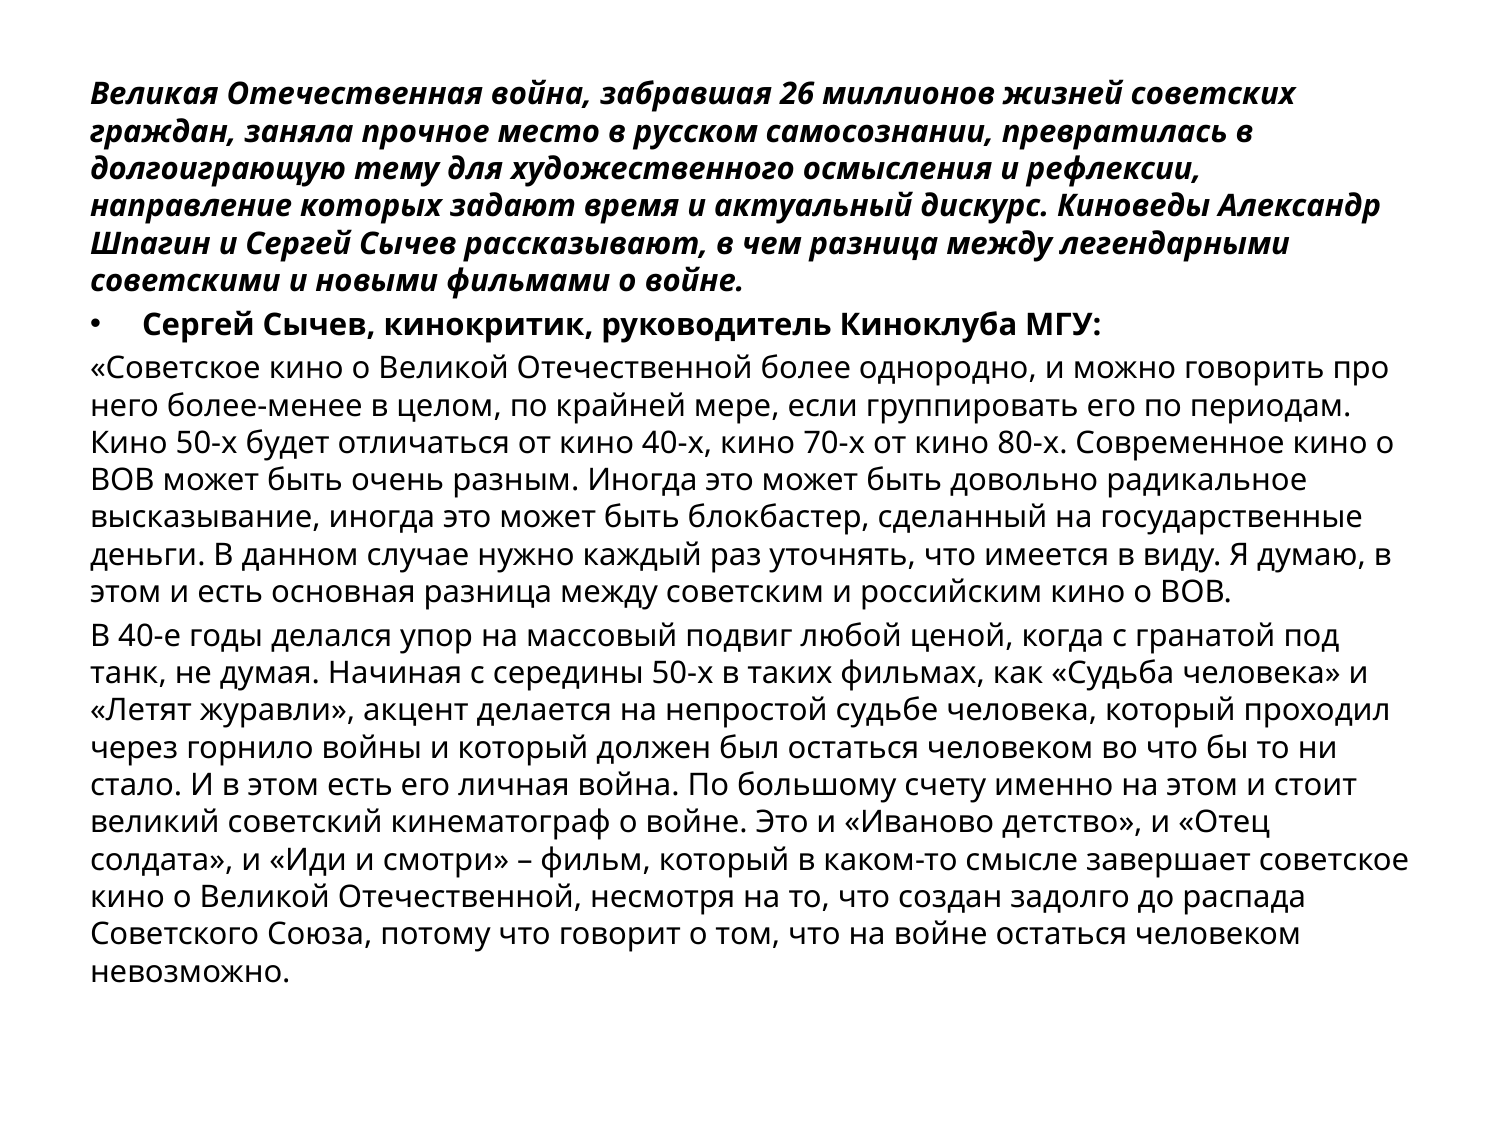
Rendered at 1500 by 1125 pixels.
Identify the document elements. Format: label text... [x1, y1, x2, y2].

list Великая Отечественная война, забравшая 26 миллионов жизней советских граждан, заняла прочное место в русском самосознании, превратилась в долгоиграющую тему для художественного осмысления и рефлексии, направление которых задают время и актуальный дискурс. Киноведы Александр Шпагин и Сергей Сычев рассказывают, в чем разница между легендарными советскими и новыми фильмами о войне. Сергей Сычев, кинокритик, руководитель Киноклуба МГУ: «Советское кино о Великой Отечественной более однородно, и можно говорить про него более-менее в целом, по крайней мере, если группировать его по периодам. Кино 50-х будет отличаться от кино 40-х, кино 70-х от кино 80-х. Современное кино о ВОВ может быть очень разным. Иногда это может быть довольно радикальное высказывание, иногда это может быть блокбастер, сделанный на государственные деньги. В данном случае нужно каждый раз уточнять, что имеется в виду. Я думаю, в этом и есть основная разница между советским и российским кино о ВОВ. В 40-е годы делался упор на массовый подвиг любой ценой, когда с гранатой под танк, не думая. Начиная с середины 50-х в таких фильмах, как «Судьба человека» и «Летят журавли», акцент делается на непростой судьбе человека, который проходил через горнило войны и который должен был остаться человеком во что бы то ни стало. И в этом есть его личная война. По большому счету именно на этом и стоит великий советский кинематограф о войне. Это и «Иваново детство», и «Отец солдата», и «Иди и смотри» – фильм, который в каком-то смысле завершает советское кино о Великой Отечественной, несмотря на то, что создан задолго до распада Советского Союза, потому что говорит о том, что на войне остаться человеком невозможно. [75, 66, 1425, 1005]
